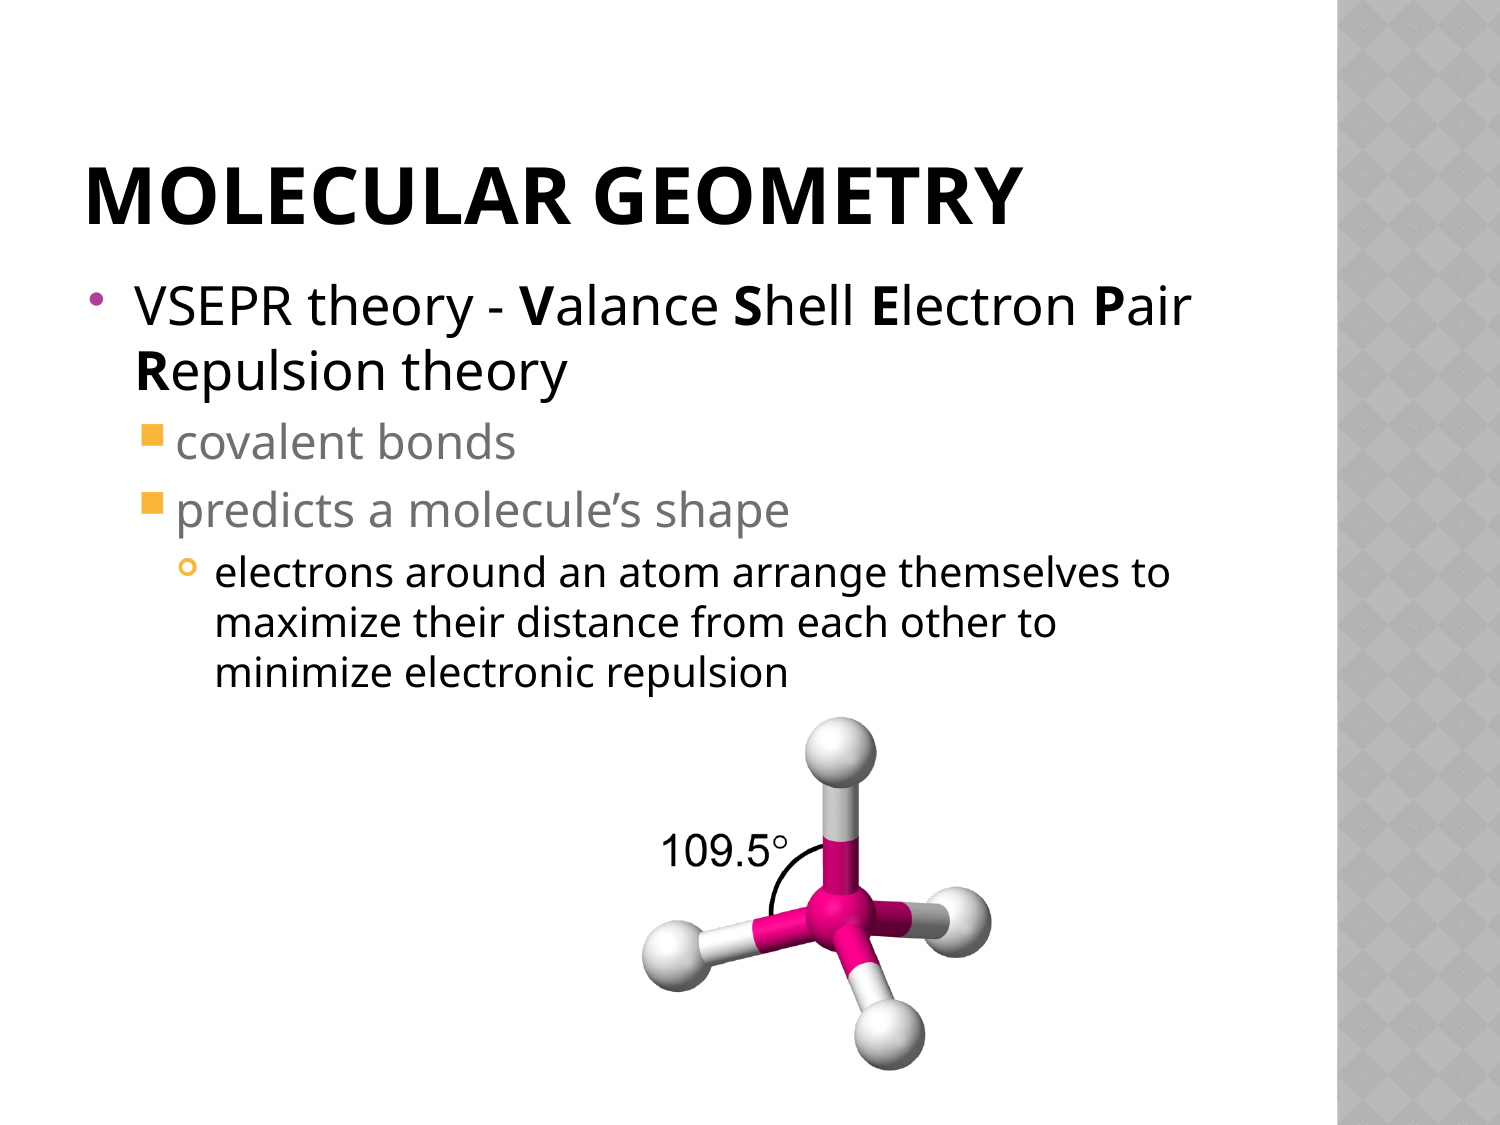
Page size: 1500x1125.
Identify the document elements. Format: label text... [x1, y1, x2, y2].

picture [624, 699, 1010, 1088]
title Molecular Geometry [75, 52, 1263, 240]
list VSEPR theory - Valance Shell Electron Pair Repulsion theory covalent bonds predicts a molecule’s shape electrons around an atom arrange themselves to maximize their distance from each other to minimize electronic repulsion [75, 264, 1263, 1059]
